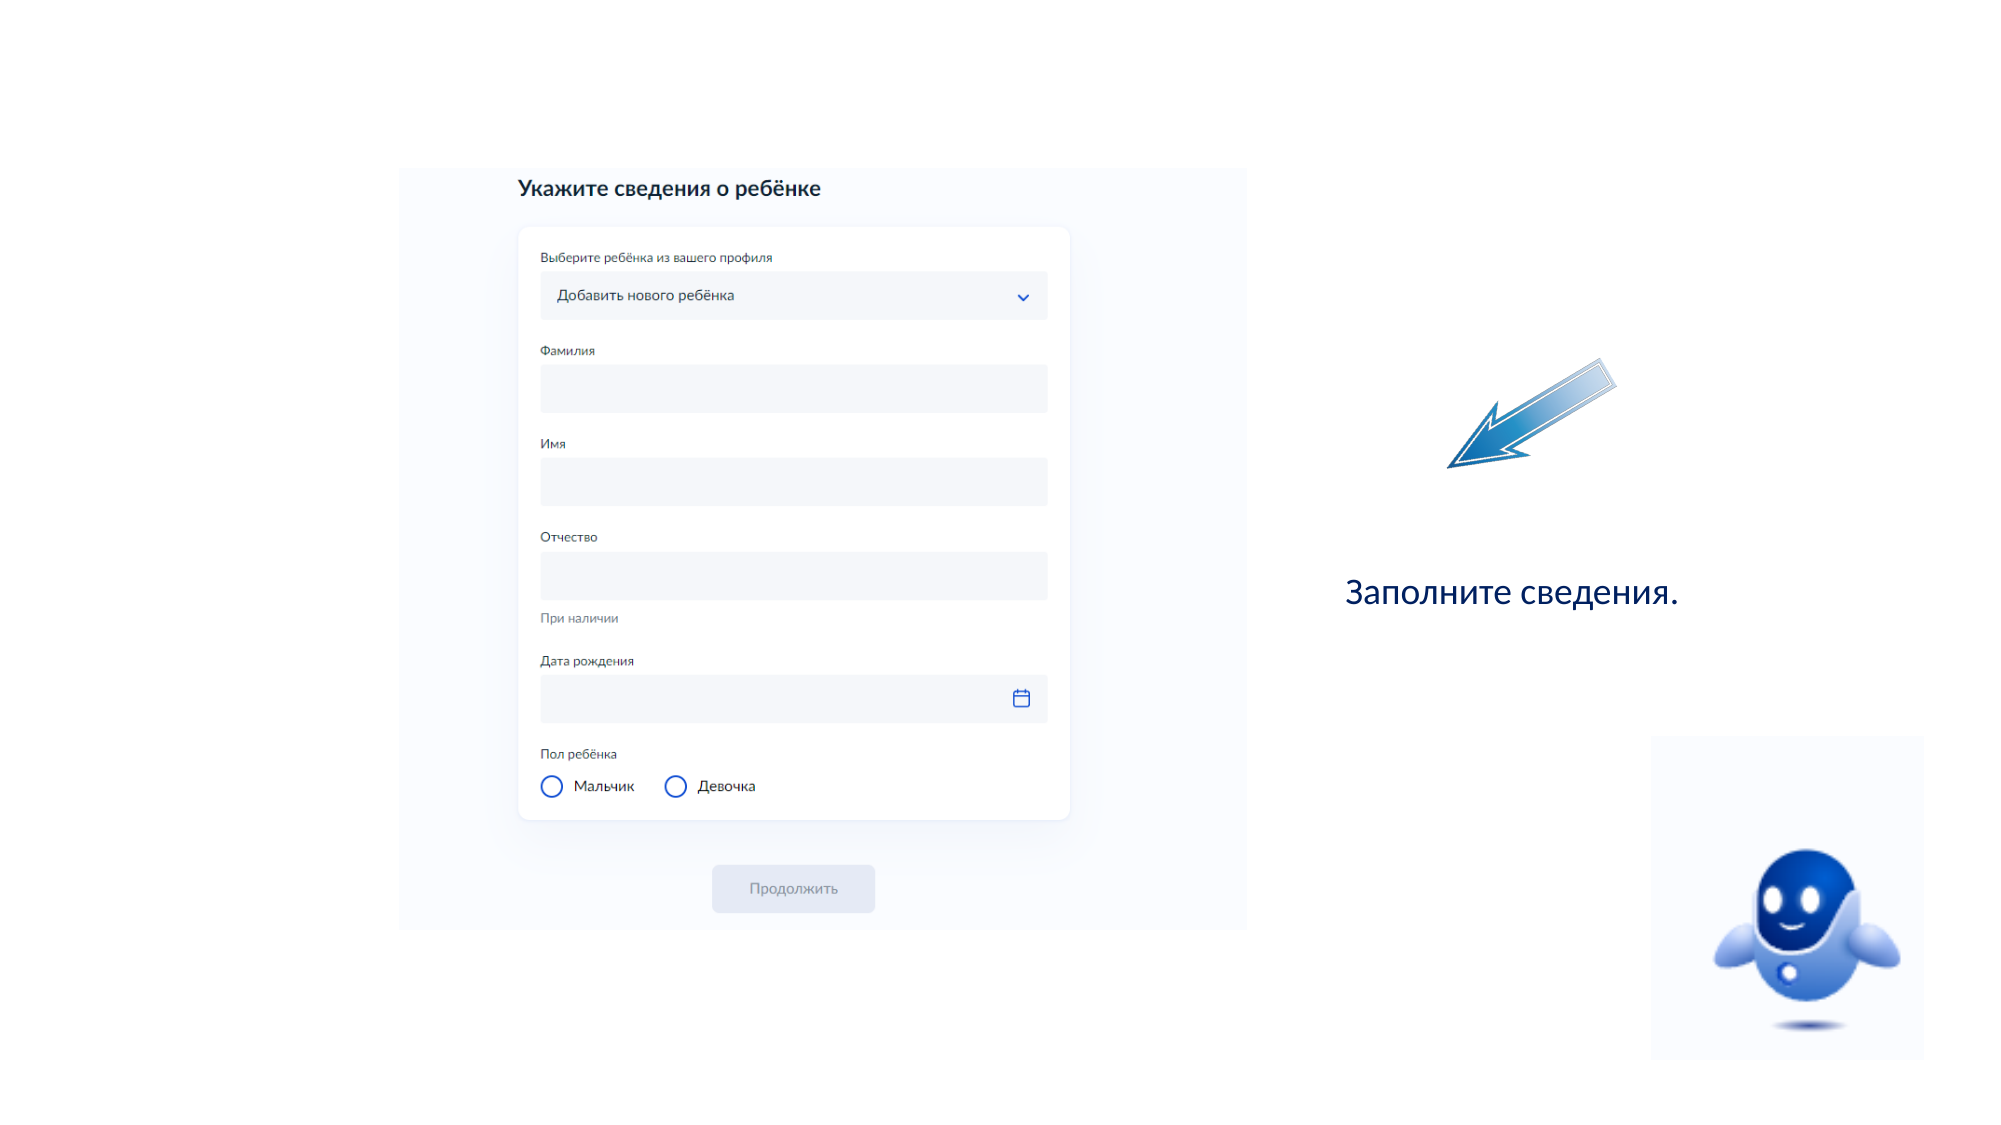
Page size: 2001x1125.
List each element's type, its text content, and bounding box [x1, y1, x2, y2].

picture [1431, 346, 1624, 495]
text_box Заполните сведения. [1330, 559, 1788, 620]
picture [1651, 736, 1924, 1060]
picture [399, 168, 1247, 930]
